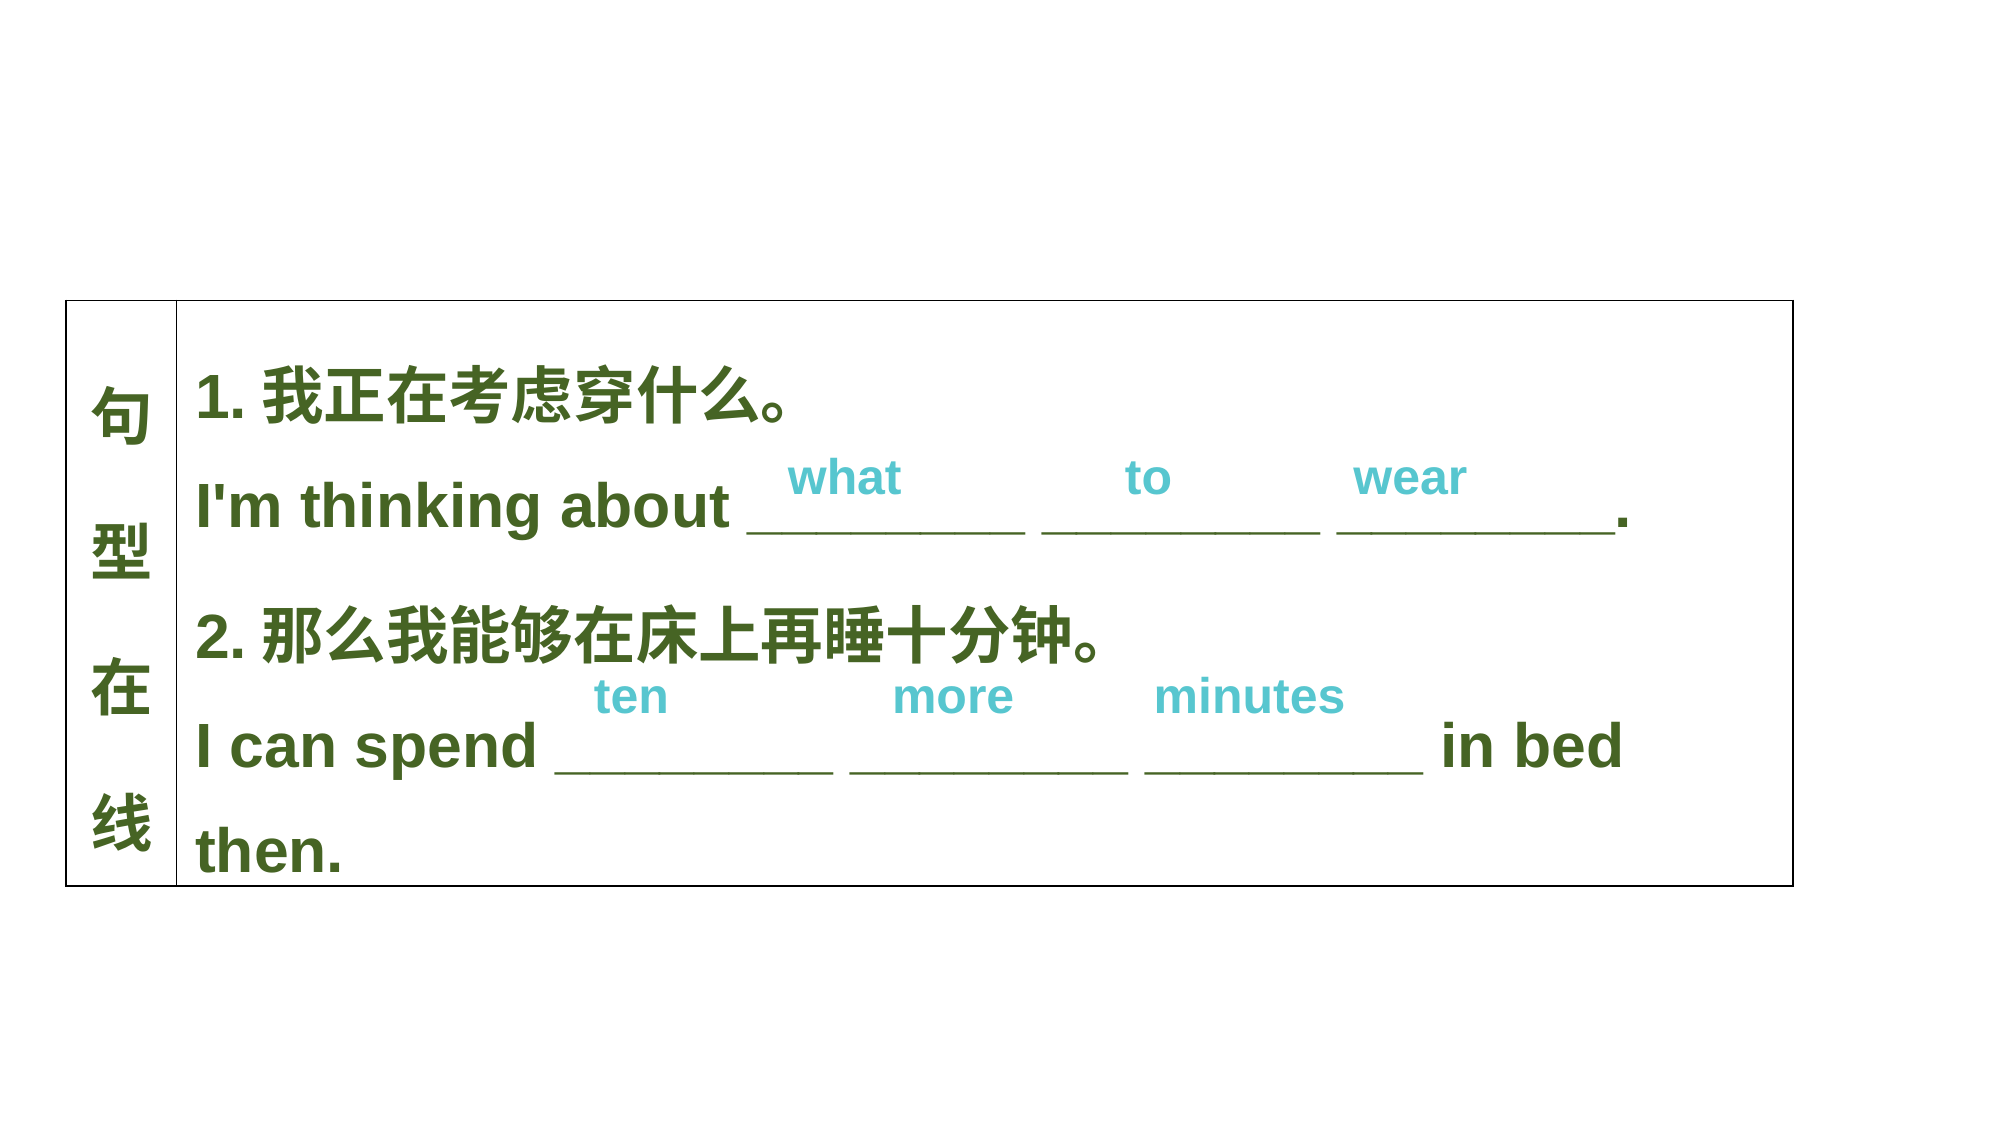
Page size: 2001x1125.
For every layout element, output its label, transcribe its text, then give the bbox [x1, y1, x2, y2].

text_box ten more minutes [578, 656, 1425, 732]
text_box what to wear [772, 437, 1513, 513]
table_header 句型在线 [67, 301, 176, 885]
table_header 1.我正在考虑穿什么。 I'm thinking about ________ ________ ________. 2.那么我能够在床上再睡十分钟。 I can spend ________ ________ ________ in bed then. [177, 301, 1792, 885]
